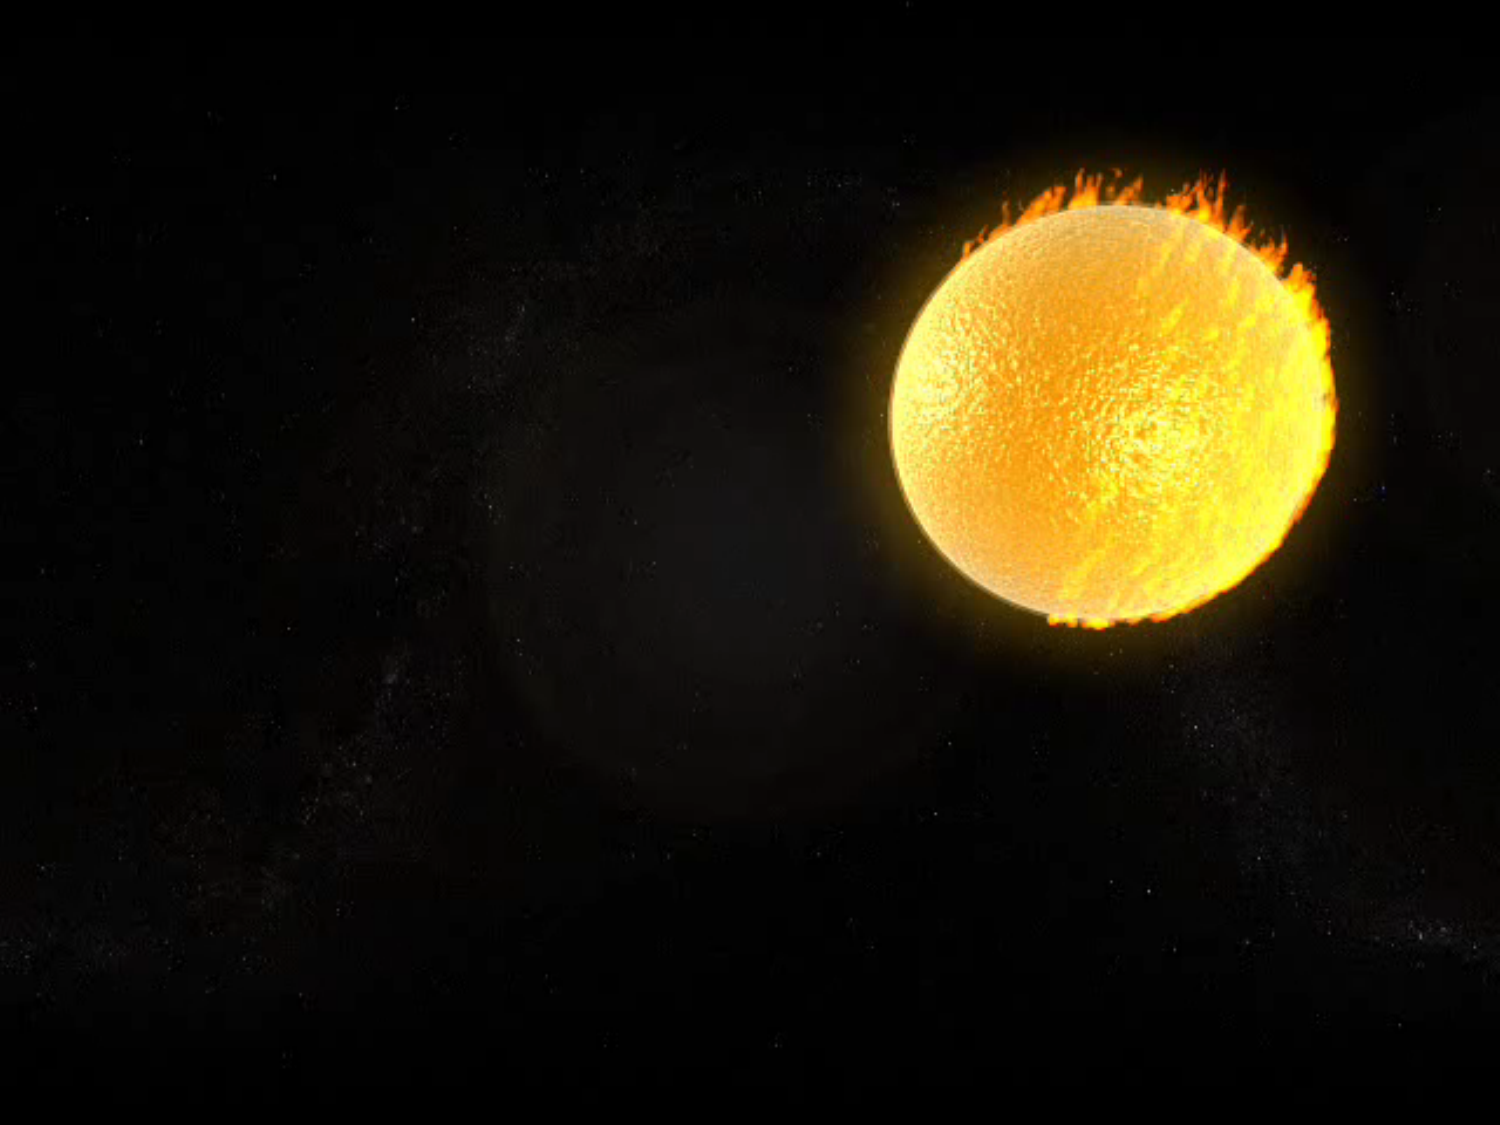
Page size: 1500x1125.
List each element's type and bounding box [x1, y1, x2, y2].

text_box [0, 0, 1500, 1125]
